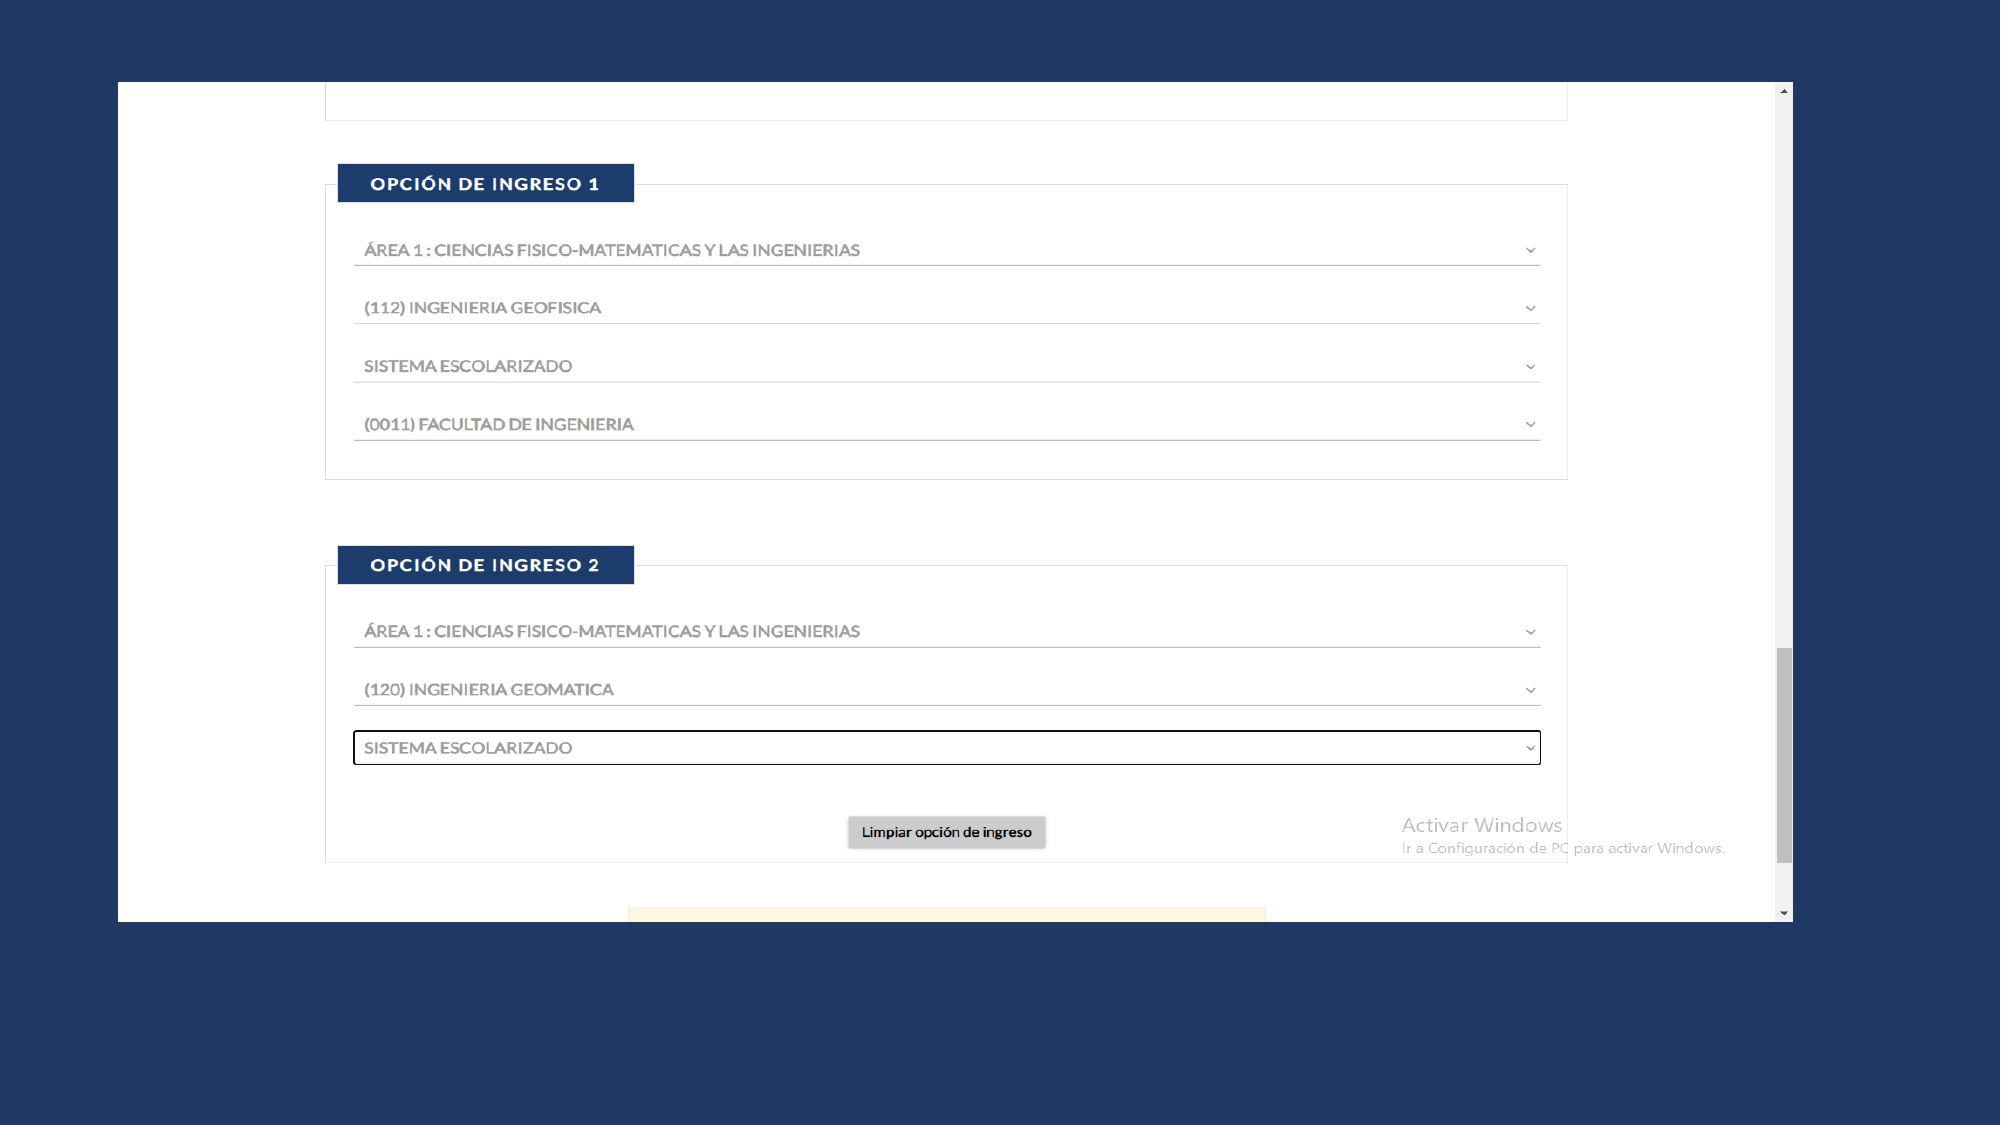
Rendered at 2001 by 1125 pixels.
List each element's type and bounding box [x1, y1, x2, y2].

picture [118, 81, 1793, 922]
